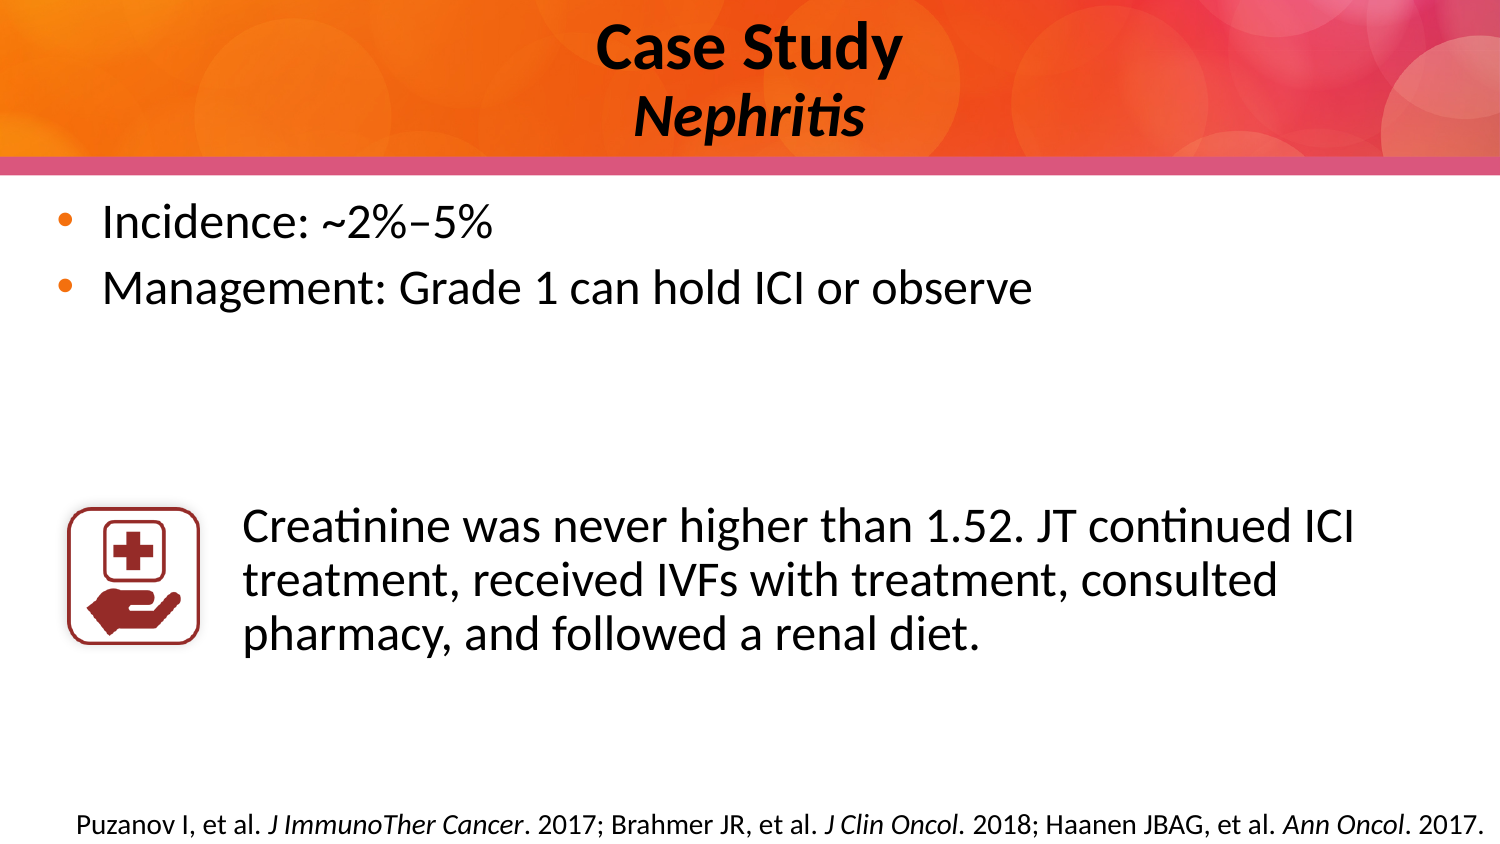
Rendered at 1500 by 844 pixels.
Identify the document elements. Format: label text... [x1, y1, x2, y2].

footer Puzanov I, et al. J ImmunoTher Cancer. 2017; Brahmer JR, et al. J Clin Oncol. 2018; Haanen JBAG, et al. Ann Oncol. 2017. [41, 802, 1500, 844]
list Incidence: ~2%–5% Management: Grade 1 can hold ICI or observe [41, 187, 1463, 367]
title Case Study Nephritis [2, 2, 1498, 159]
text_box Creatinine was never higher than 1.52. JT continued ICI treatment, received IVFs with treatment, consulted pharmacy, and followed a renal diet. [227, 492, 1463, 669]
picture [0, 0, 1500, 844]
